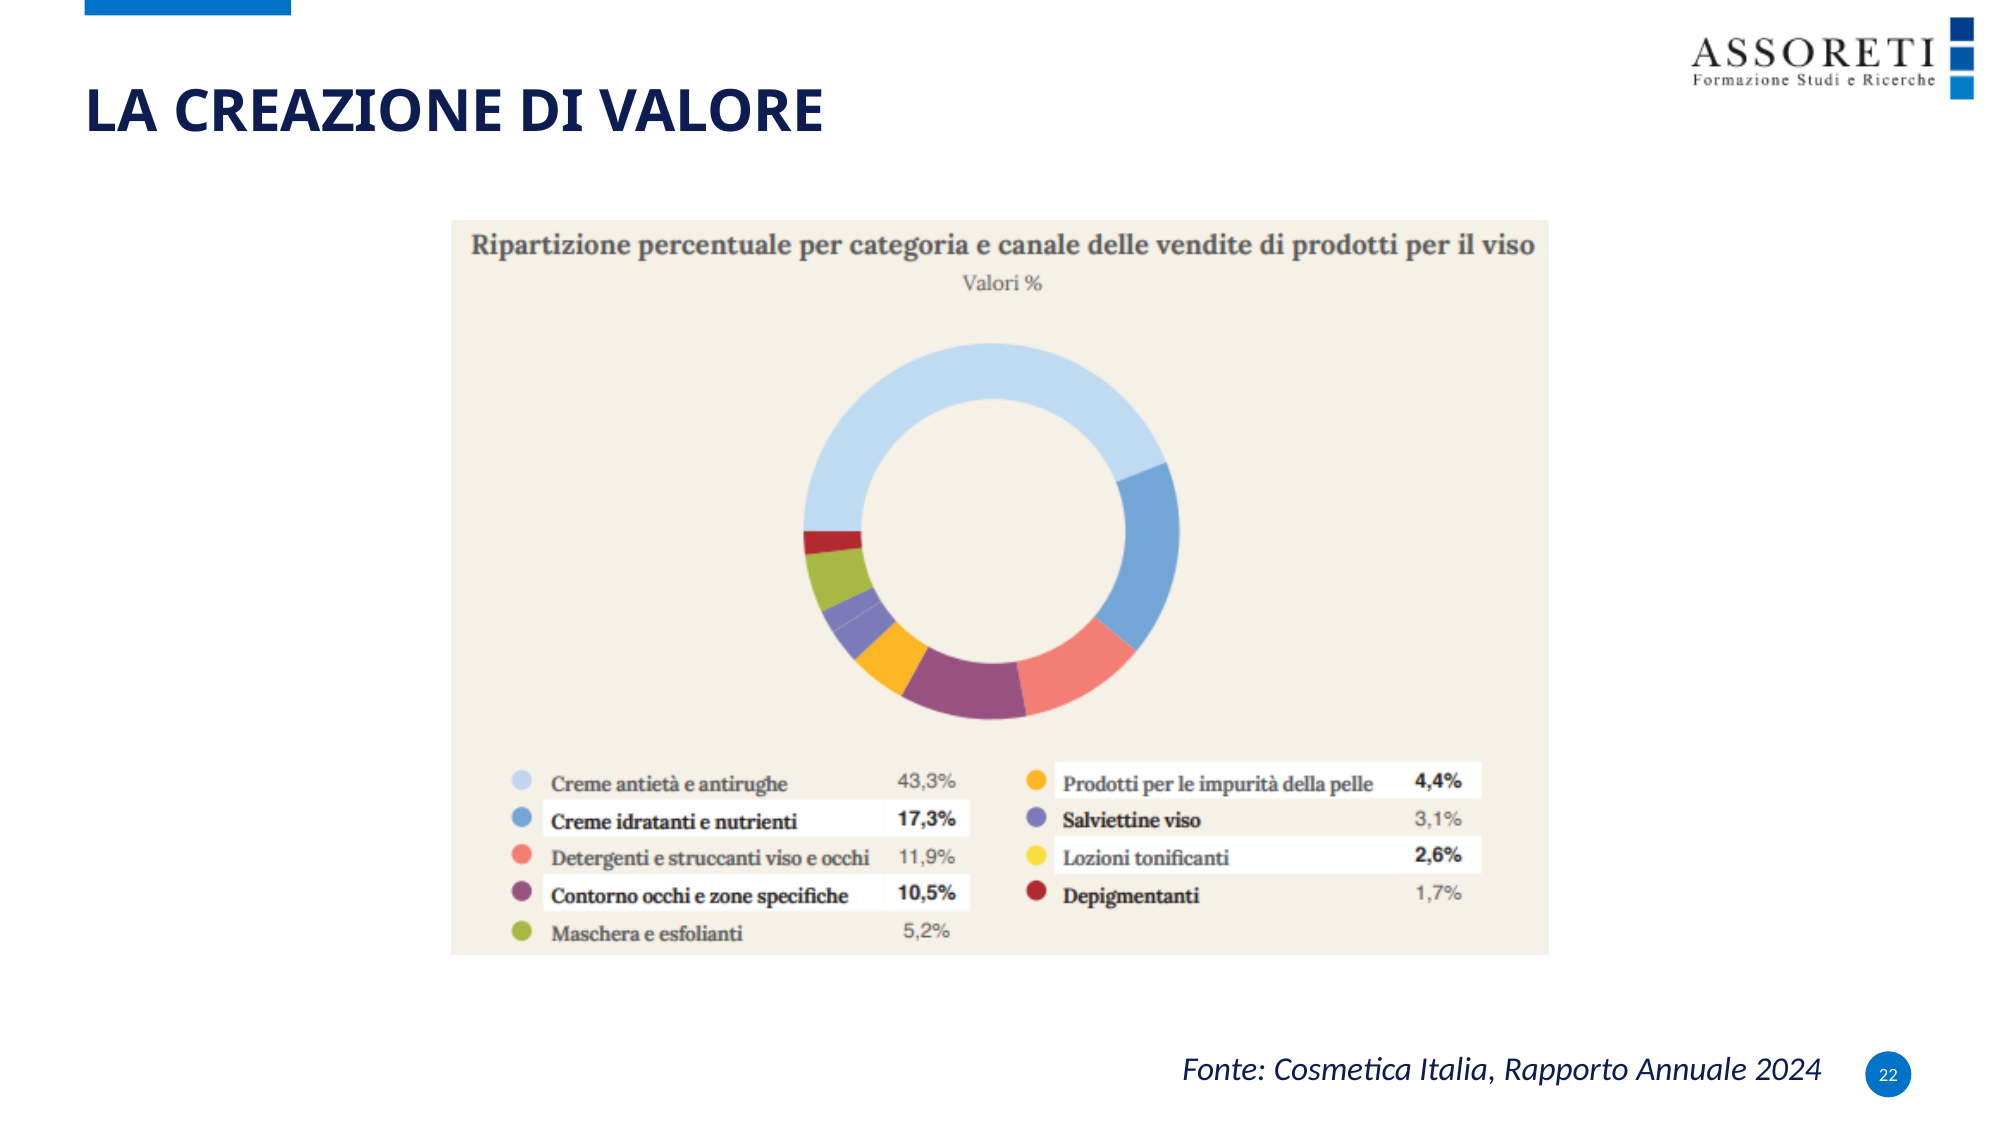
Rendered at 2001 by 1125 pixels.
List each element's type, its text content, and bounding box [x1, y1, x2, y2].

picture [1687, 13, 1982, 106]
title LA CREAZIONE DI VALORE [84, 3, 1059, 221]
text_box Fonte: Cosmetica Italia, Rapporto Annuale 2024 [1167, 1040, 1865, 1095]
slide_number 22 [1865, 1059, 1913, 1090]
picture [451, 220, 1549, 955]
